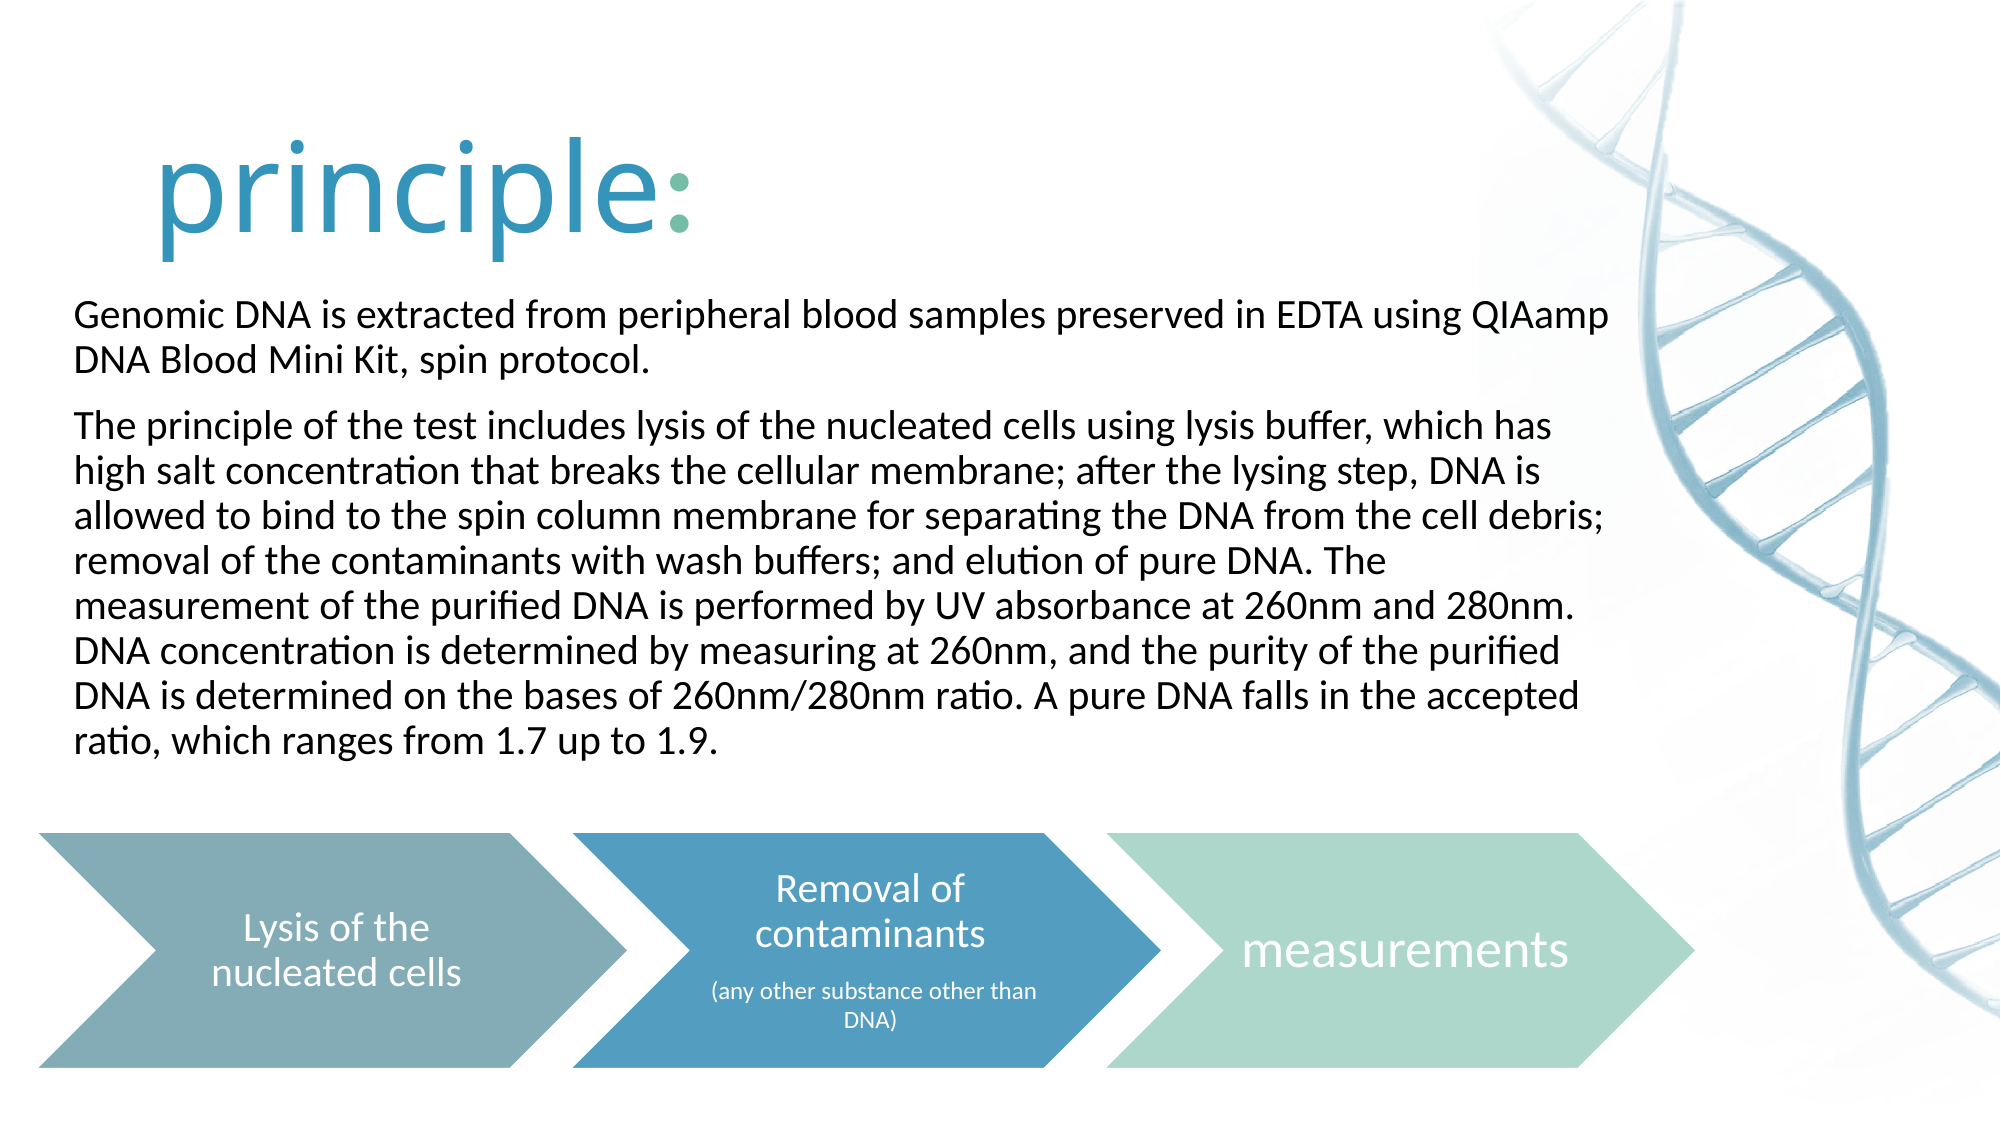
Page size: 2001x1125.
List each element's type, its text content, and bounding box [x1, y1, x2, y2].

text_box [35, 699, 1698, 1125]
picture [1471, 0, 2000, 1121]
title principle: [137, 119, 1471, 265]
list Genomic DNA is extracted from peripheral blood samples preserved in EDTA using QIAamp DNA Blood Mini Kit, spin protocol. The principle of the test includes lysis of the nucleated cells using lysis buffer, which has high salt concentration that breaks the cellular membrane; after the lysing step, DNA is allowed to bind to the spin column membrane for separating the DNA from the cell debris; removal of the contaminants with wash buffers; and elution of pure DNA. The measurement of the purified DNA is performed by UV absorbance at 260nm and 280nm. DNA concentration is determined by measuring at 260nm, and the purity of the purified DNA is determined on the bases of 260nm/280nm ratio. A pure DNA falls in the accepted ratio, which ranges from 1.7 up to 1.9. [50, 284, 1471, 699]
